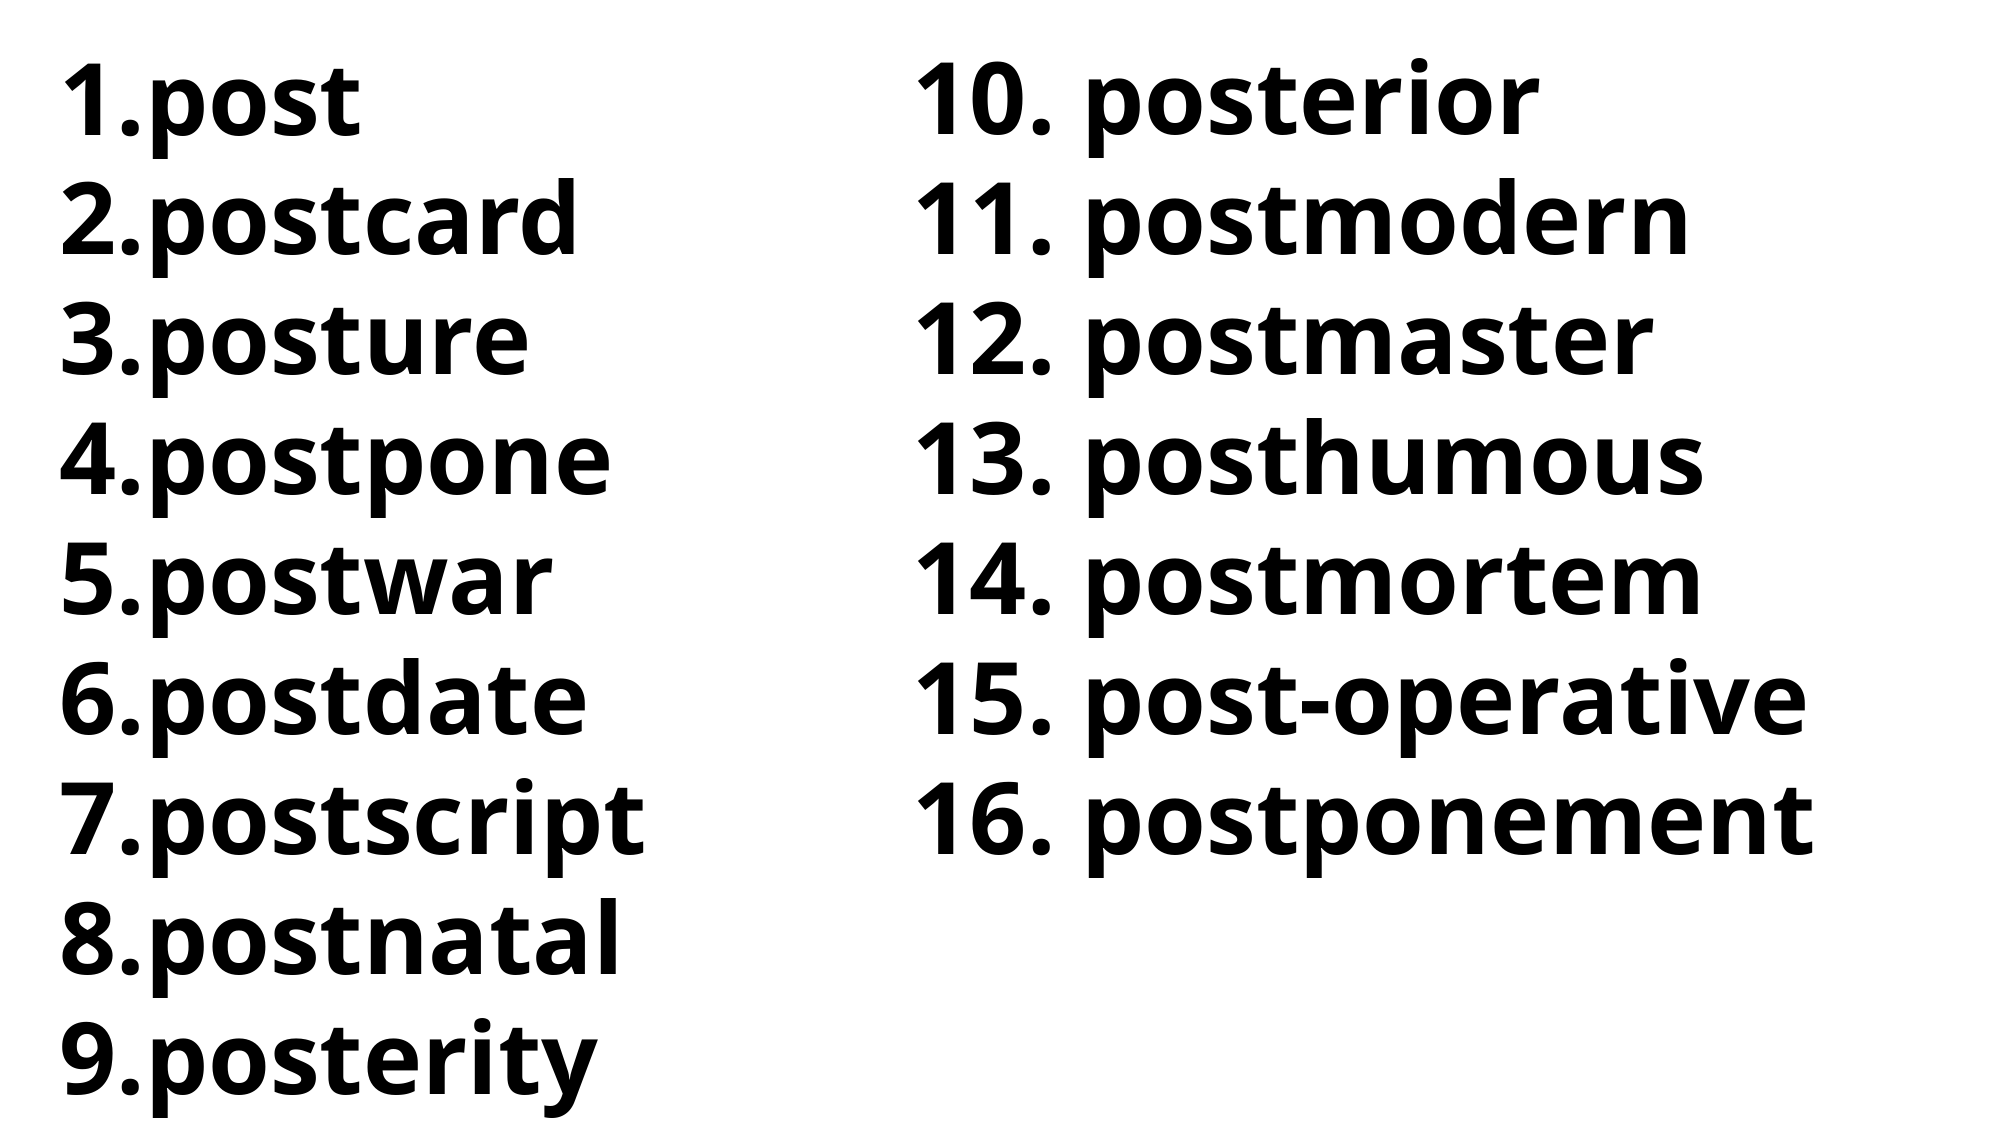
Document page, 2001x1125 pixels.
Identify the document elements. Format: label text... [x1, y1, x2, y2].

text_box 10. posterior 11. postmodern 12. postmaster 13. posthumous 14. postmortem 15. post-operative 16. postponement [897, 27, 1956, 1002]
text_box post postcard posture postpone postwar postdate postscript postnatal posterity [44, 27, 923, 1122]
